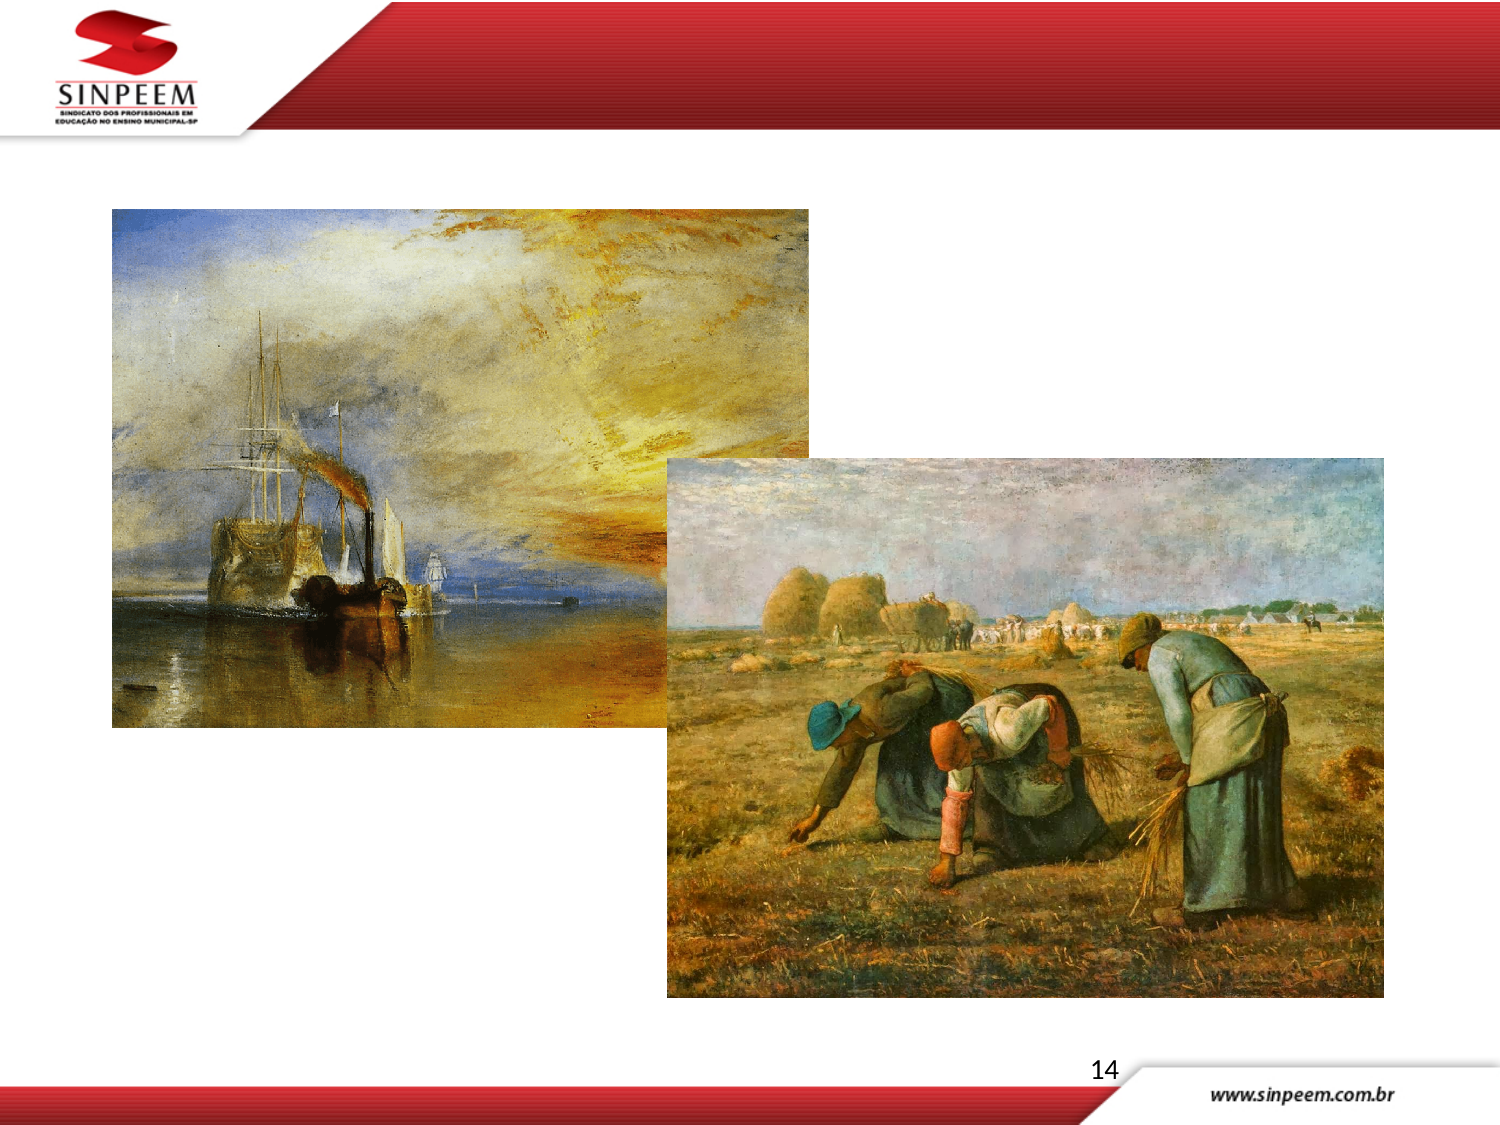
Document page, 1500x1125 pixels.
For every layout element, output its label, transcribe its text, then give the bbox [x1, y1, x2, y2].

slide_number 14 [1074, 1042, 1425, 1103]
picture [111, 209, 1384, 998]
picture [0, 1053, 1500, 1125]
picture [0, 2, 1500, 149]
